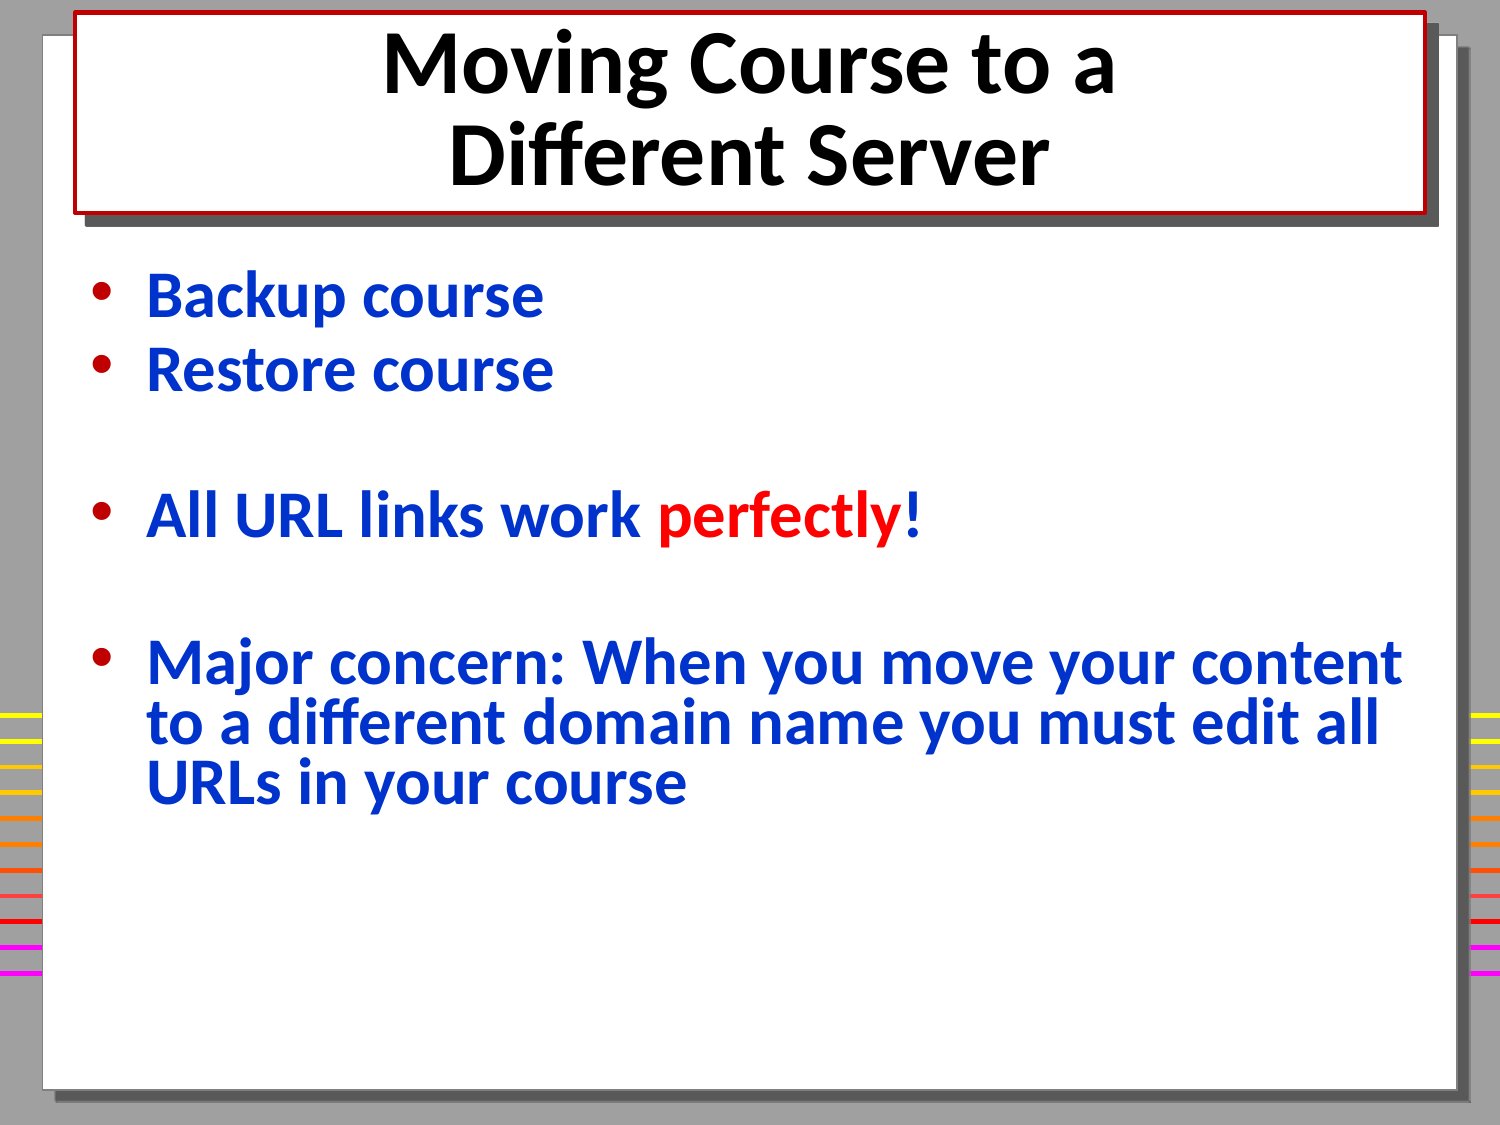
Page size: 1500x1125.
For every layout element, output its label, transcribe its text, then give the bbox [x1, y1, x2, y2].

list Backup course Restore course All URL links work perfectly! Major concern: When you move your content to a different domain name you must edit all URLs in your course [75, 262, 1425, 1038]
title Moving Course to a Different Server [73, 10, 1427, 215]
